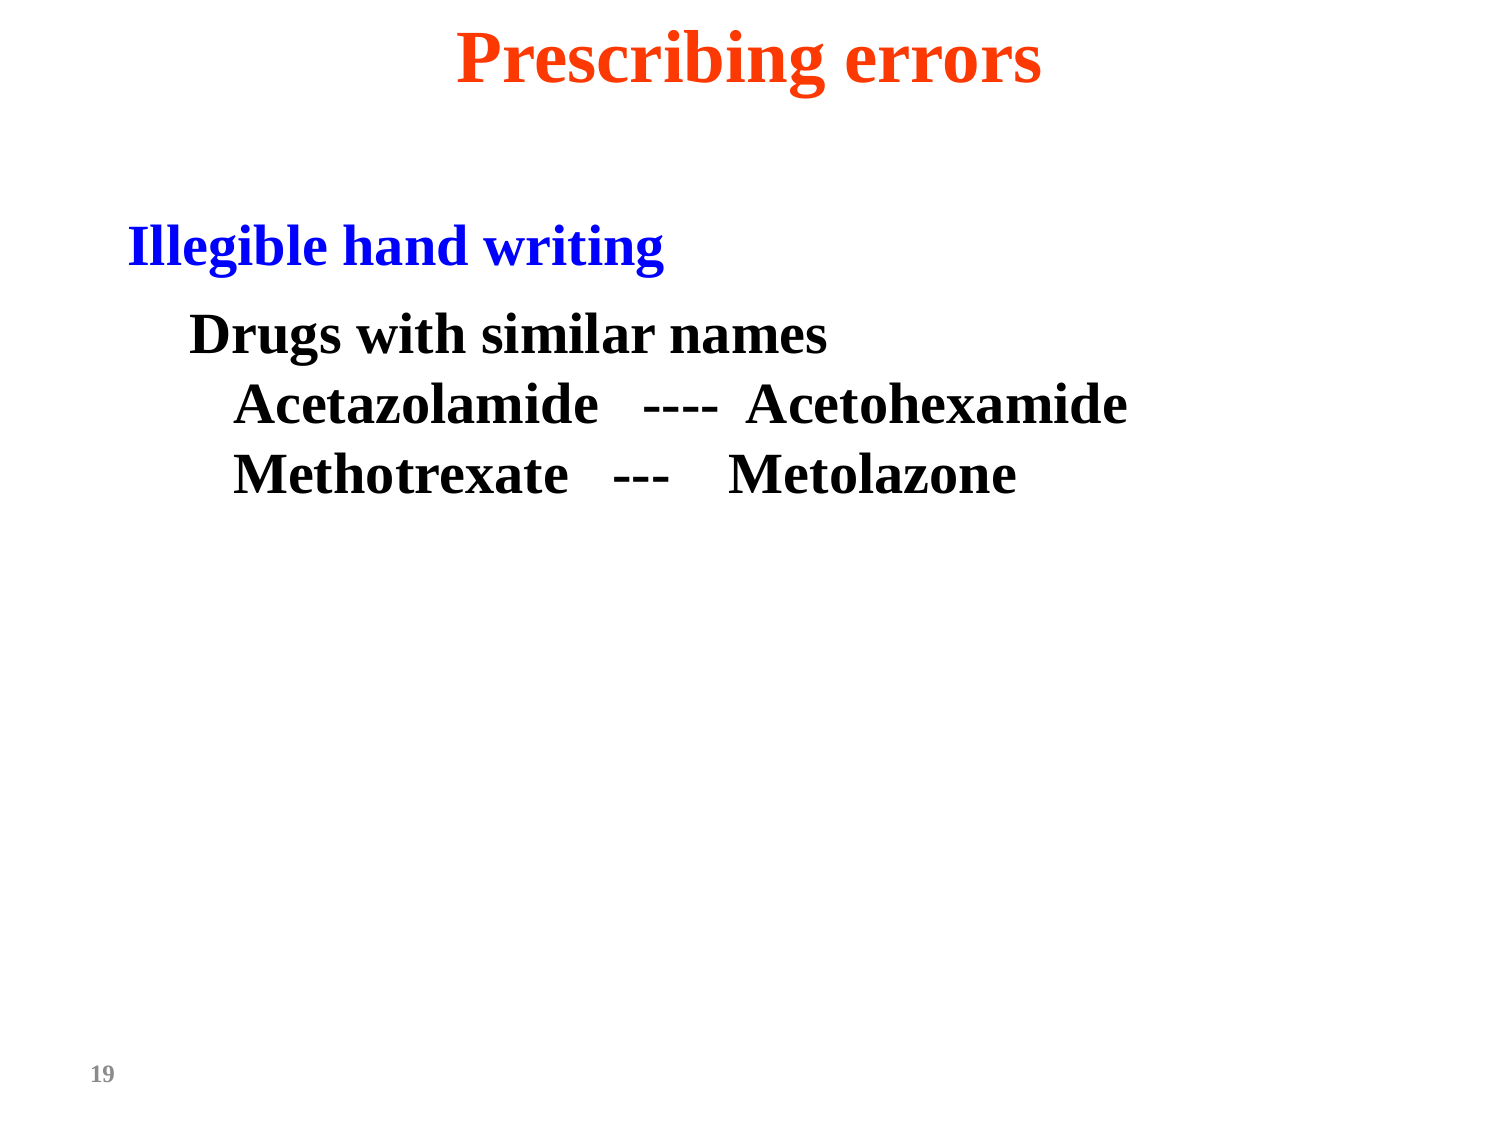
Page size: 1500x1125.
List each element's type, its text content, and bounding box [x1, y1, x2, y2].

text_box Illegible hand writing [112, 199, 1363, 275]
slide_number 19 [75, 1042, 425, 1103]
text_box Prescribing errors [24, 0, 1475, 88]
text_box Drugs with similar names Acetazolamide ---- Acetohexamide Methotrexate --- Metolazone [174, 287, 1425, 900]
